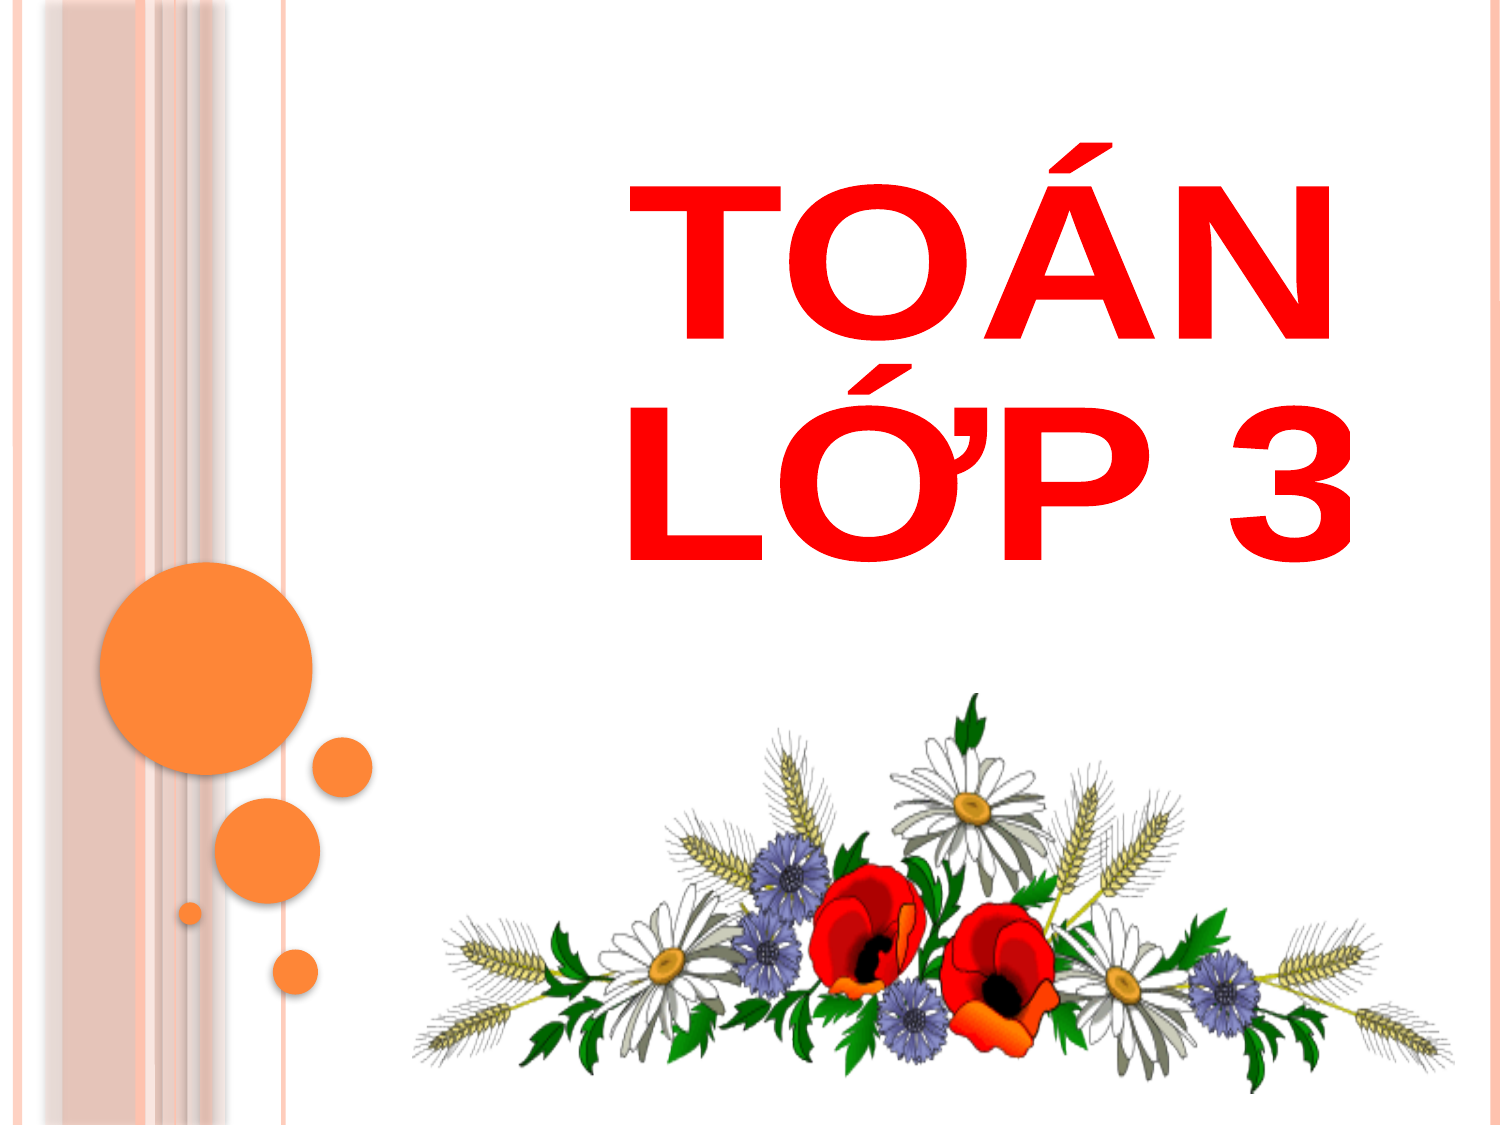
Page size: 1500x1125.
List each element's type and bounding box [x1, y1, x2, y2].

picture [411, 692, 1456, 1094]
